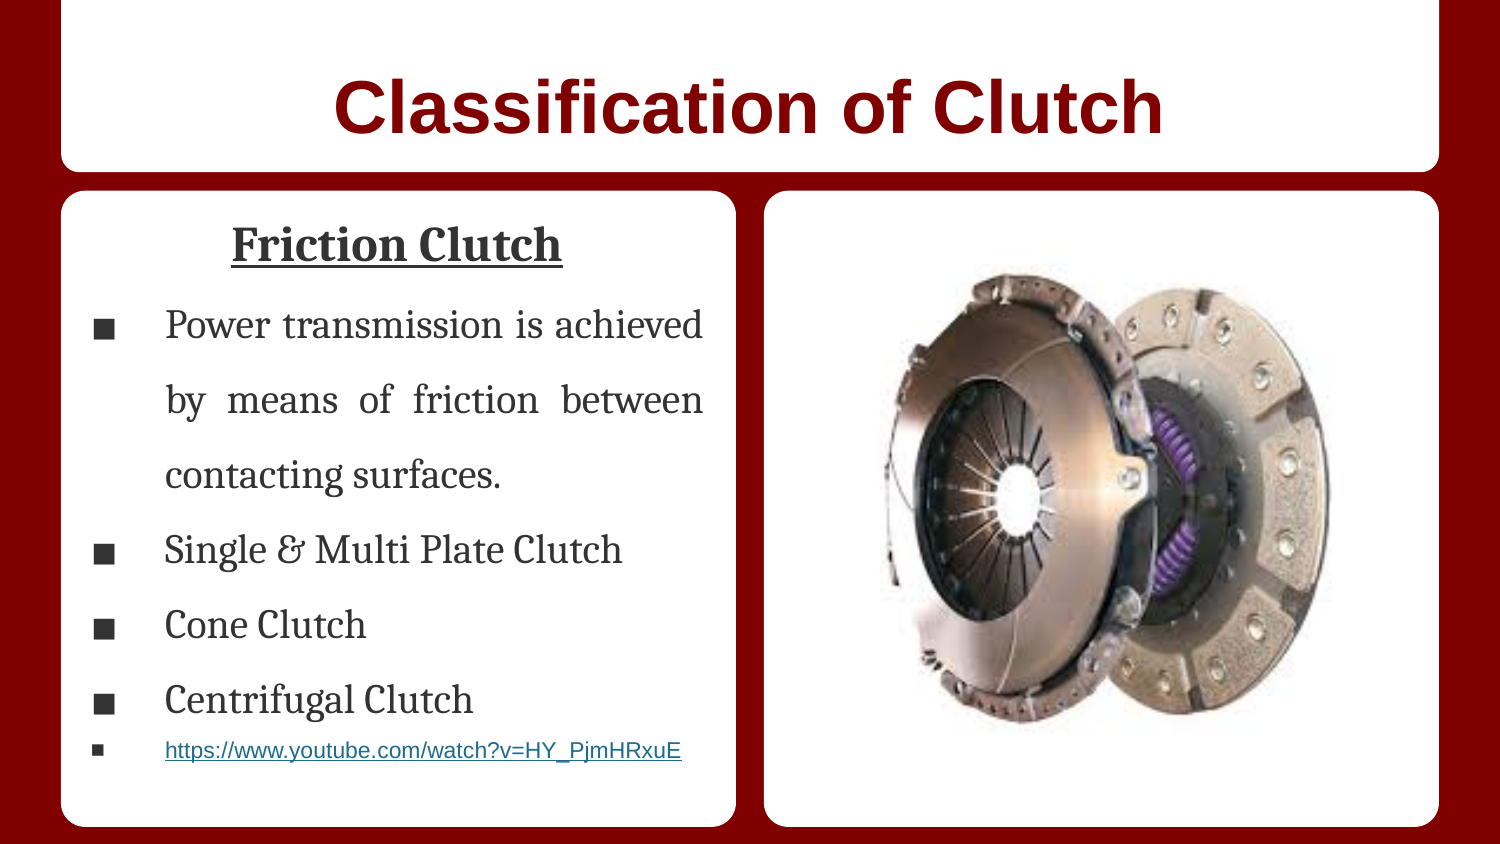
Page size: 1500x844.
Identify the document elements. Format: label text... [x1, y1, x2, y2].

title Classification of Clutch [75, 22, 1425, 164]
picture [843, 245, 1372, 774]
list Friction Clutch Power transmission is achieved by means of friction between contacting surfaces. Single & Multi Plate Clutch Cone Clutch Centrifugal Clutch https://www.youtube.com/watch?v=HY_PjmHRxuE [75, 196, 719, 808]
